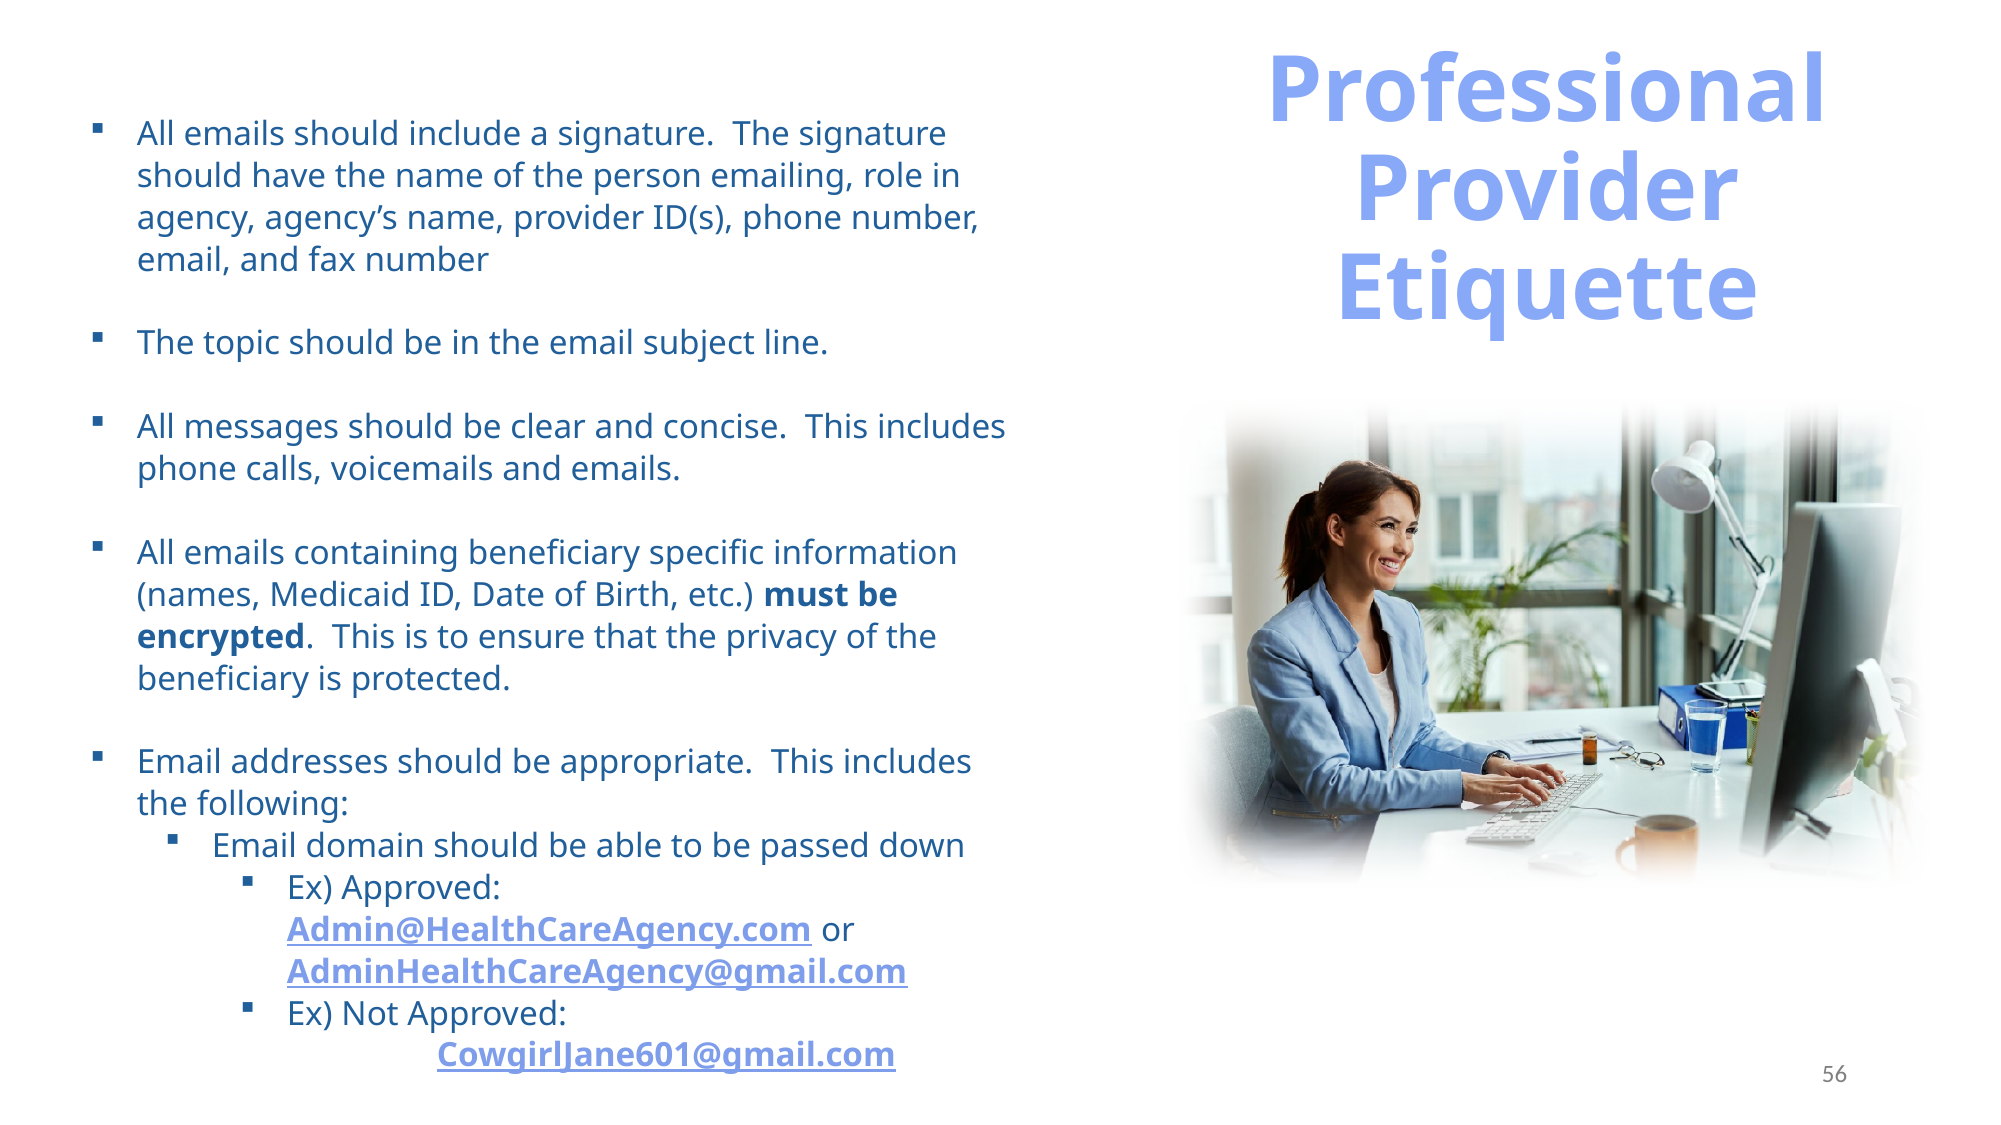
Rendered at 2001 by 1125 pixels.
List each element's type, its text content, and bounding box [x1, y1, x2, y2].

picture [1176, 397, 1932, 890]
slide_number 56 [1412, 1042, 1863, 1103]
text_box Professional Provider Etiquette [1163, 143, 1931, 239]
text_box All emails should include a signature. The signature should have the name of the person emailing, role in agency, agency’s name, provider ID(s), phone number, email, and fax number The topic should be in the email subject line. All messages should be clear and concise. This includes phone calls, voicemails and emails. All emails containing beneficiary specific information (names, Medicaid ID, Date of Birth, etc.) must be encrypted. This is to ensure that the privacy of the beneficiary is protected. Email addresses should be appropriate. This includes the following: Email domain should be able to be passed down Ex) Approved: Admin@HealthCareAgency.com or AdminHealthCareAgency@gmail.com Ex) Not Approved: CowgirlJane601@gmail.com [0, 102, 1041, 1125]
